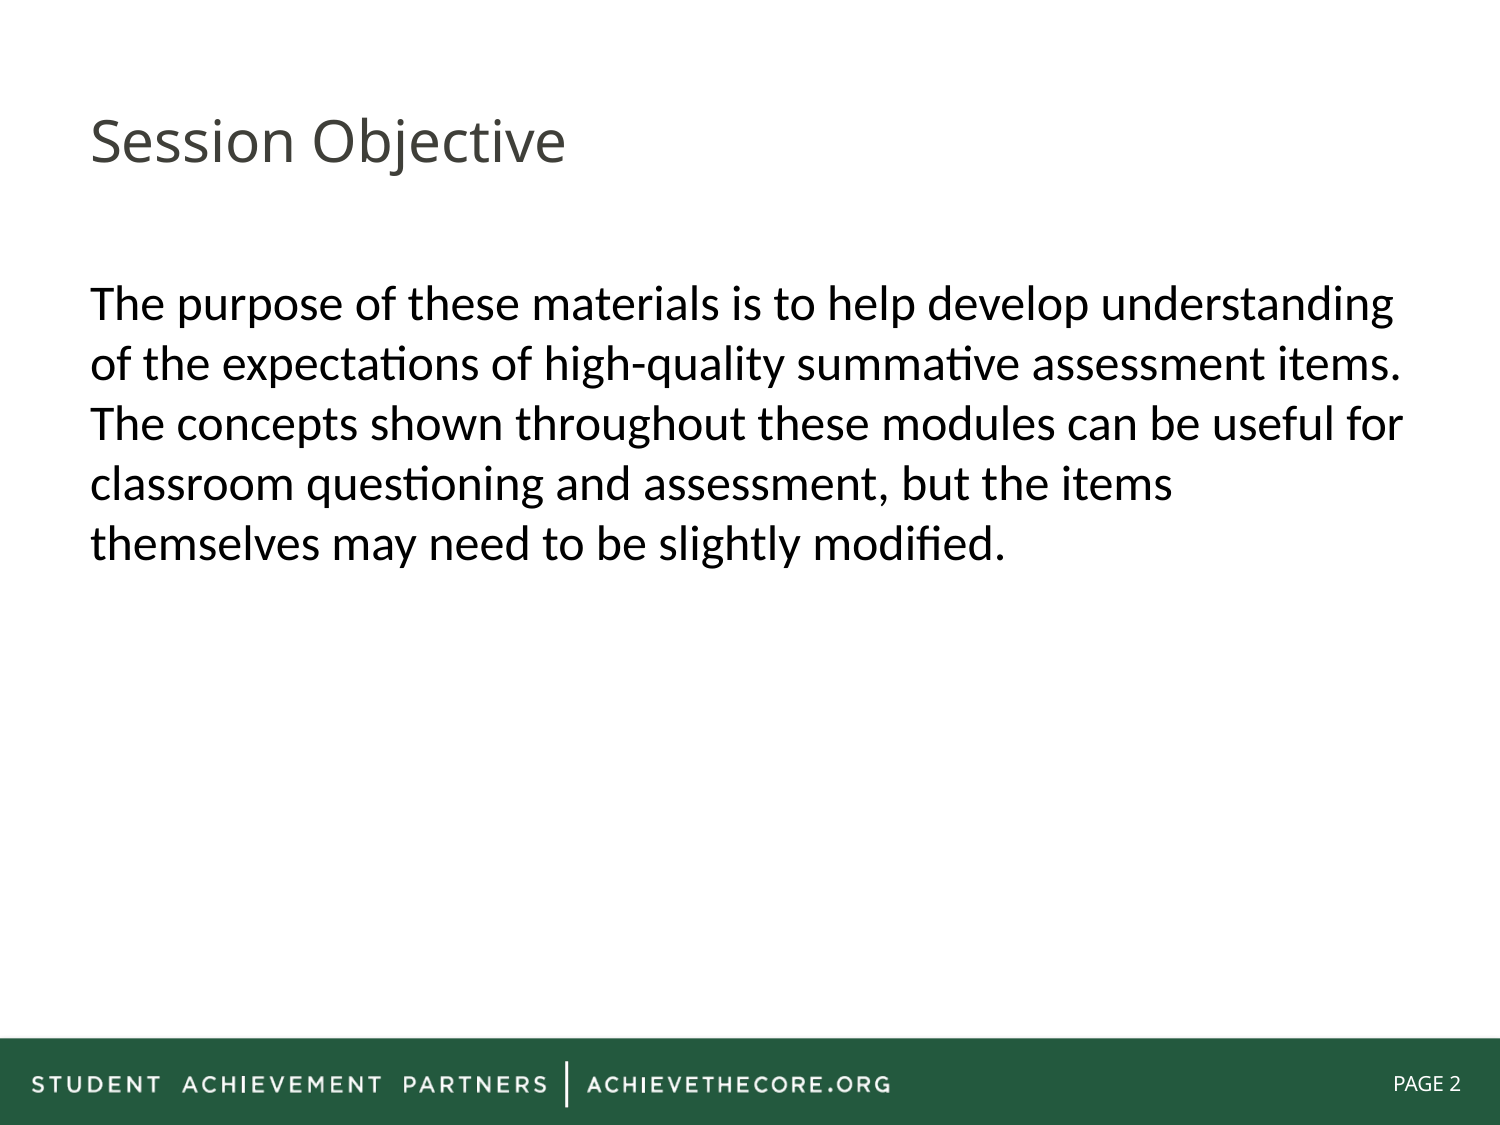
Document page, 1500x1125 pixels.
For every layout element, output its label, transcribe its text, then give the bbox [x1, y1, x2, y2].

title Session Objective [75, 45, 1425, 233]
list The purpose of these materials is to help develop understanding of the expectations of high-quality summative assessment items. The concepts shown throughout these modules can be useful for classroom questioning and assessment, but the items themselves may need to be slightly modified. [75, 262, 1425, 1005]
